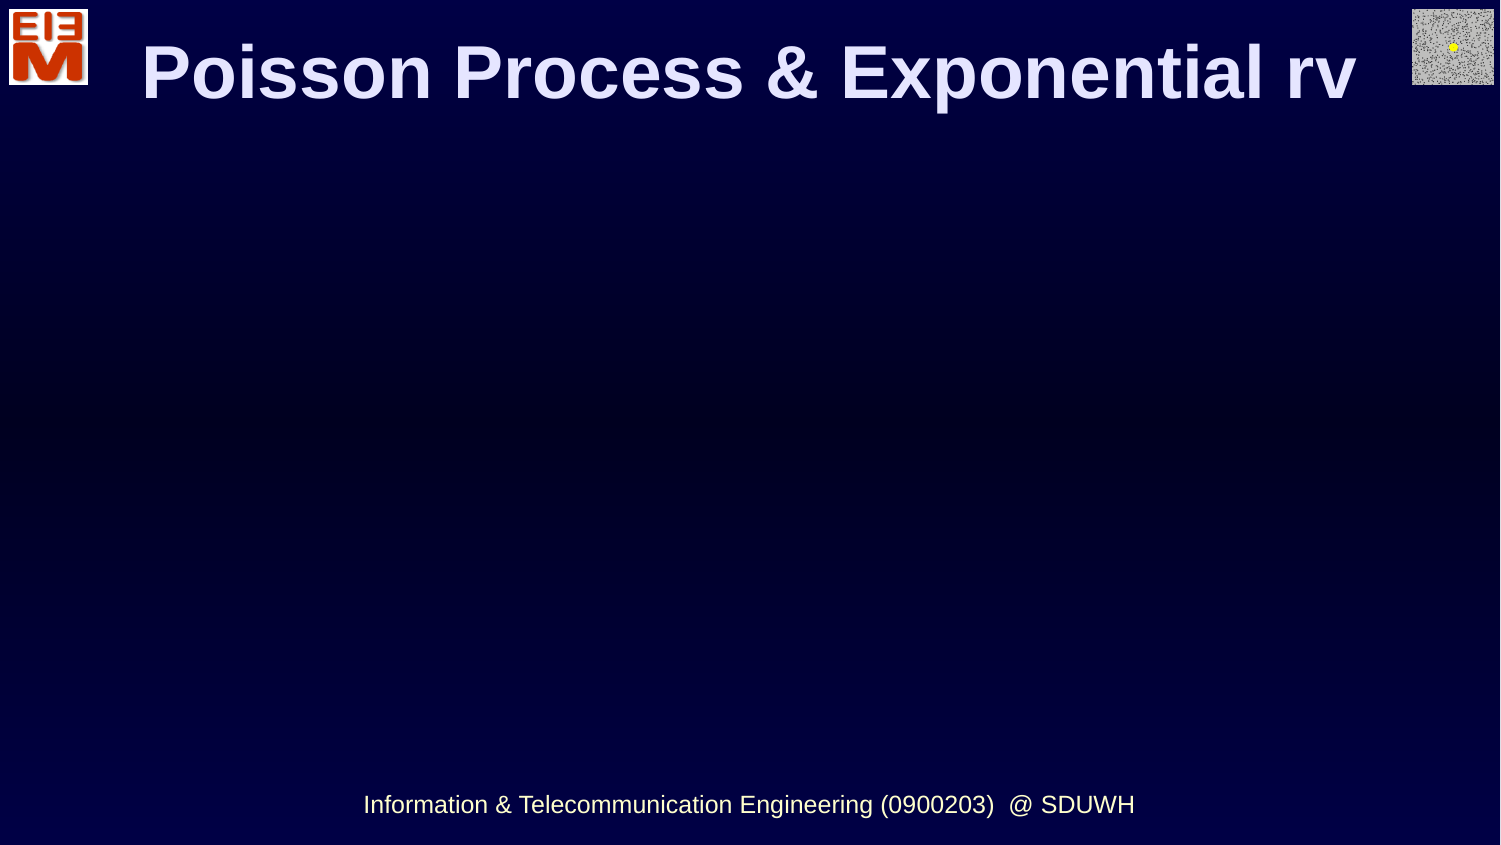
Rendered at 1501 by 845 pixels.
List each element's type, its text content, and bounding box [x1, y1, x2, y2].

footer Information & Telecommunication Engineering (0900203) @ SDUWH [312, 788, 1188, 826]
picture [9, 9, 88, 85]
picture [1412, 9, 1494, 85]
title Poisson Process & Exponential rv [75, 12, 1425, 125]
